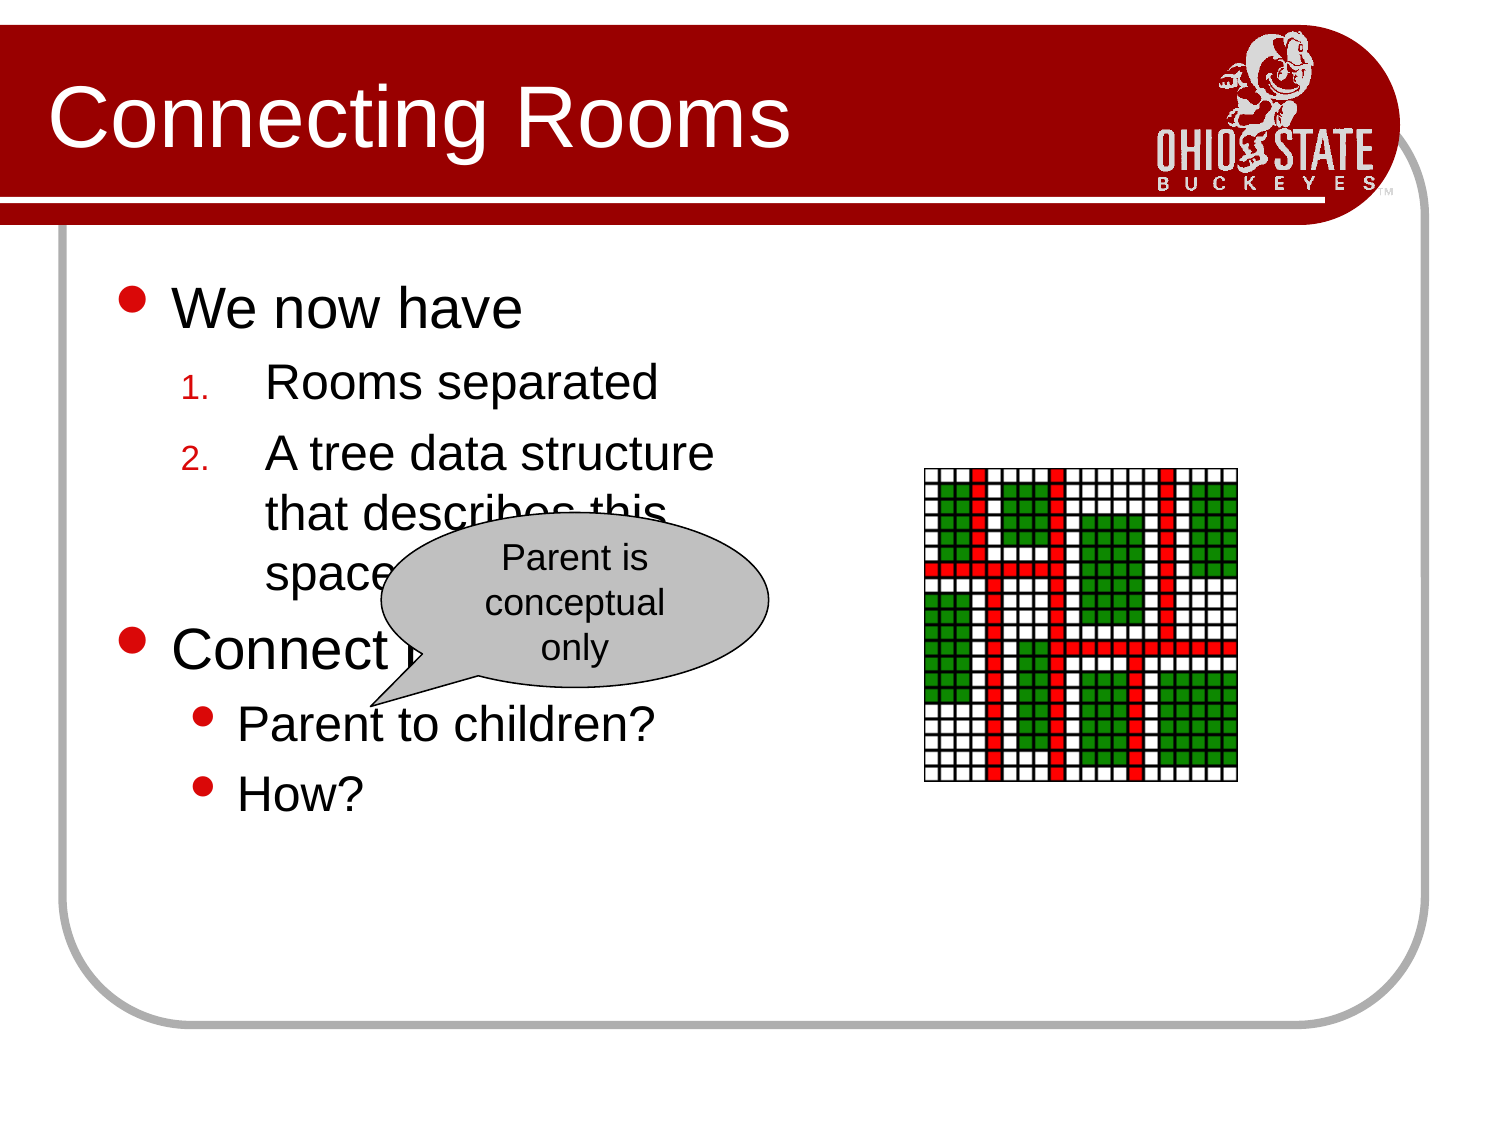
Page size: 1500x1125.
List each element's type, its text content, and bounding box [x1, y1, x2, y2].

list We now have Rooms separated A tree data structure that describes this space Connect rooms Parent to children? How? [99, 262, 738, 988]
title Connecting Rooms [31, 37, 1201, 188]
text_box Parent is conceptual only [370, 512, 769, 707]
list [924, 468, 1238, 782]
